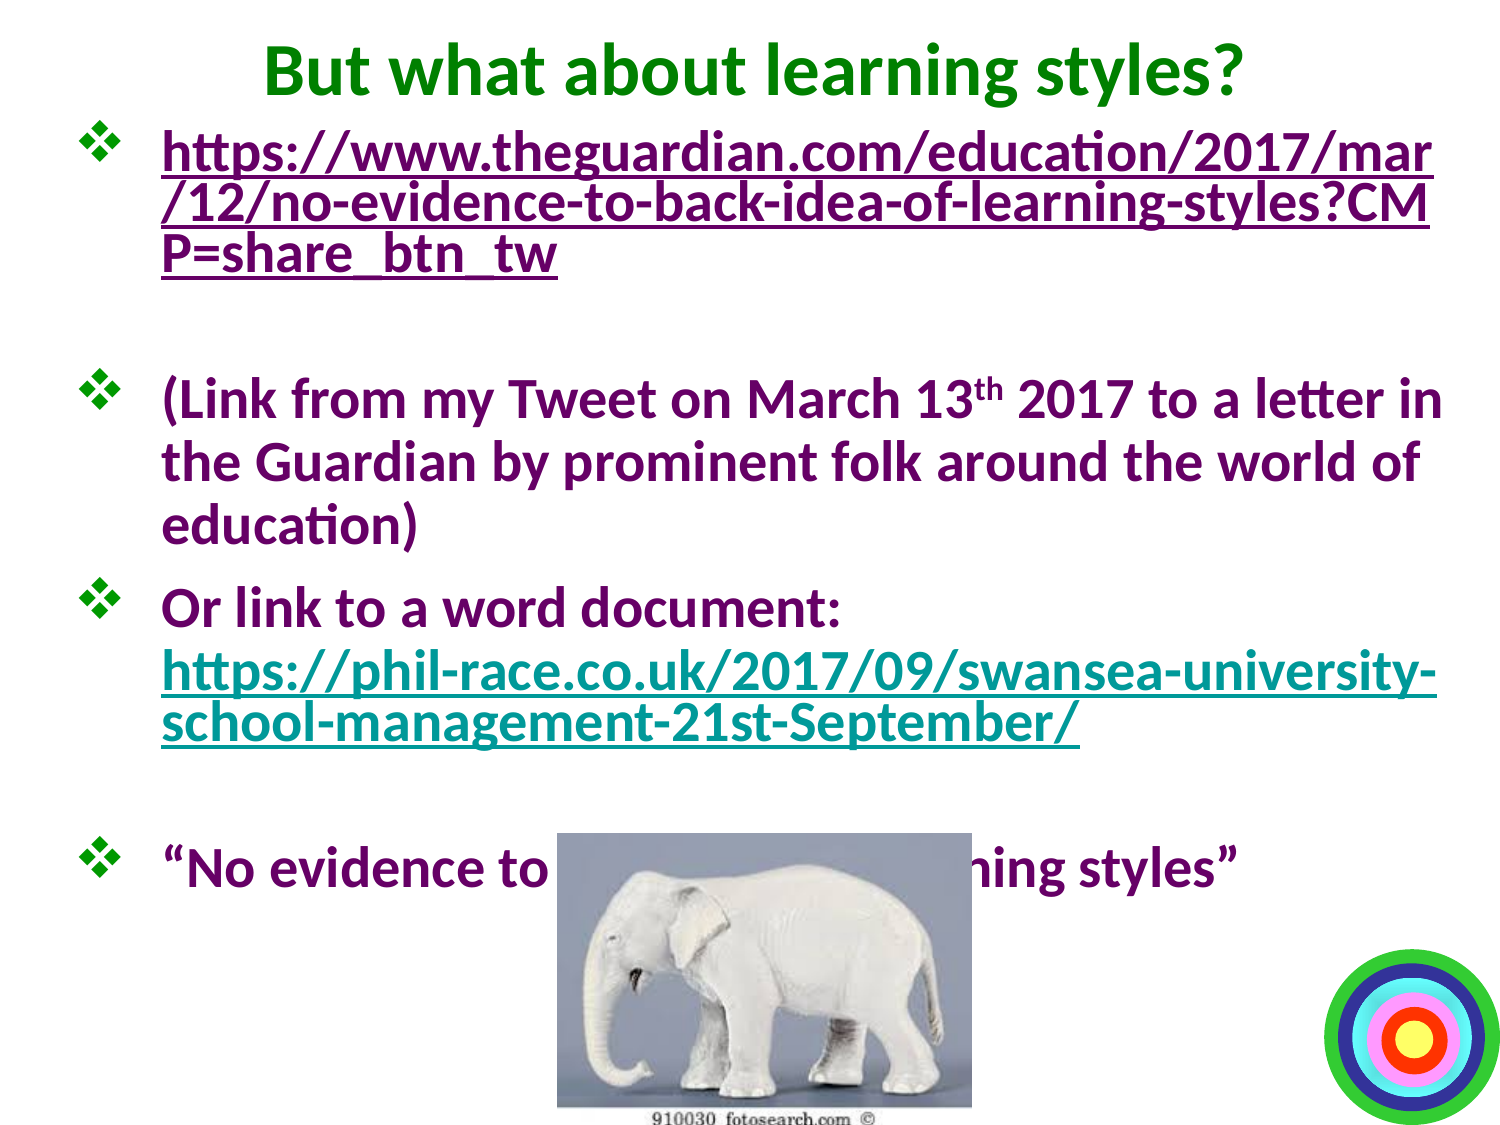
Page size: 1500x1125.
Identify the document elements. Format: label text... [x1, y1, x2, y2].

title But what about learning styles? [40, 30, 1471, 114]
picture [557, 833, 972, 1125]
list https://www.theguardian.com/education/2017/mar/12/no-evidence-to-back-idea-of-learning-styles?CMP=share_btn_tw (Link from my Tweet on March 13th 2017 to a letter in the Guardian by prominent folk around the world of education) Or link to a word document: https://phil-race.co.uk/2017/09/swansea-university-school-management-21st-September/ “No evidence to back idea of learning styles” [58, 113, 1471, 963]
